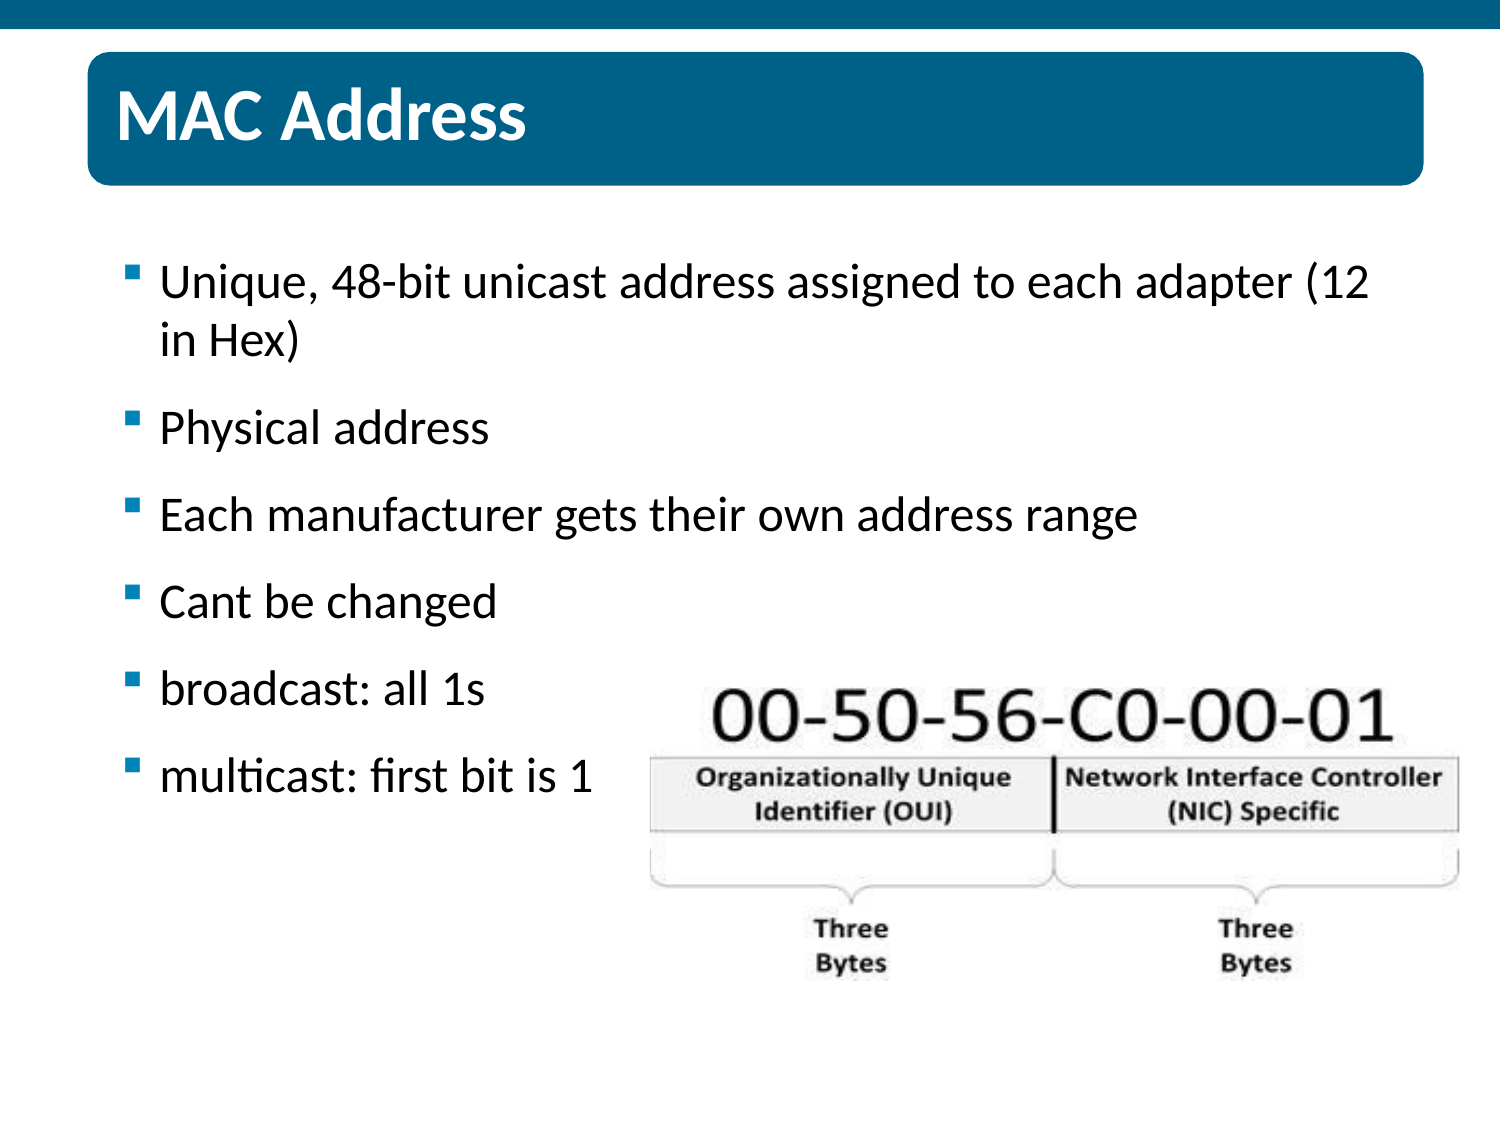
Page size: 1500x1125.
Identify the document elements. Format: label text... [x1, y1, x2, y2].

text_box [649, 687, 1460, 981]
title MAC Address [113, 62, 533, 253]
text_box [87, 51, 1424, 186]
text_box Unique, 48-bit unicast address assigned to each adapter (12 in Hex) Physical address Each manufacturer gets their own address range Cant be changed broadcast: all 1s multicast: first bit is 1 [118, 247, 1377, 803]
